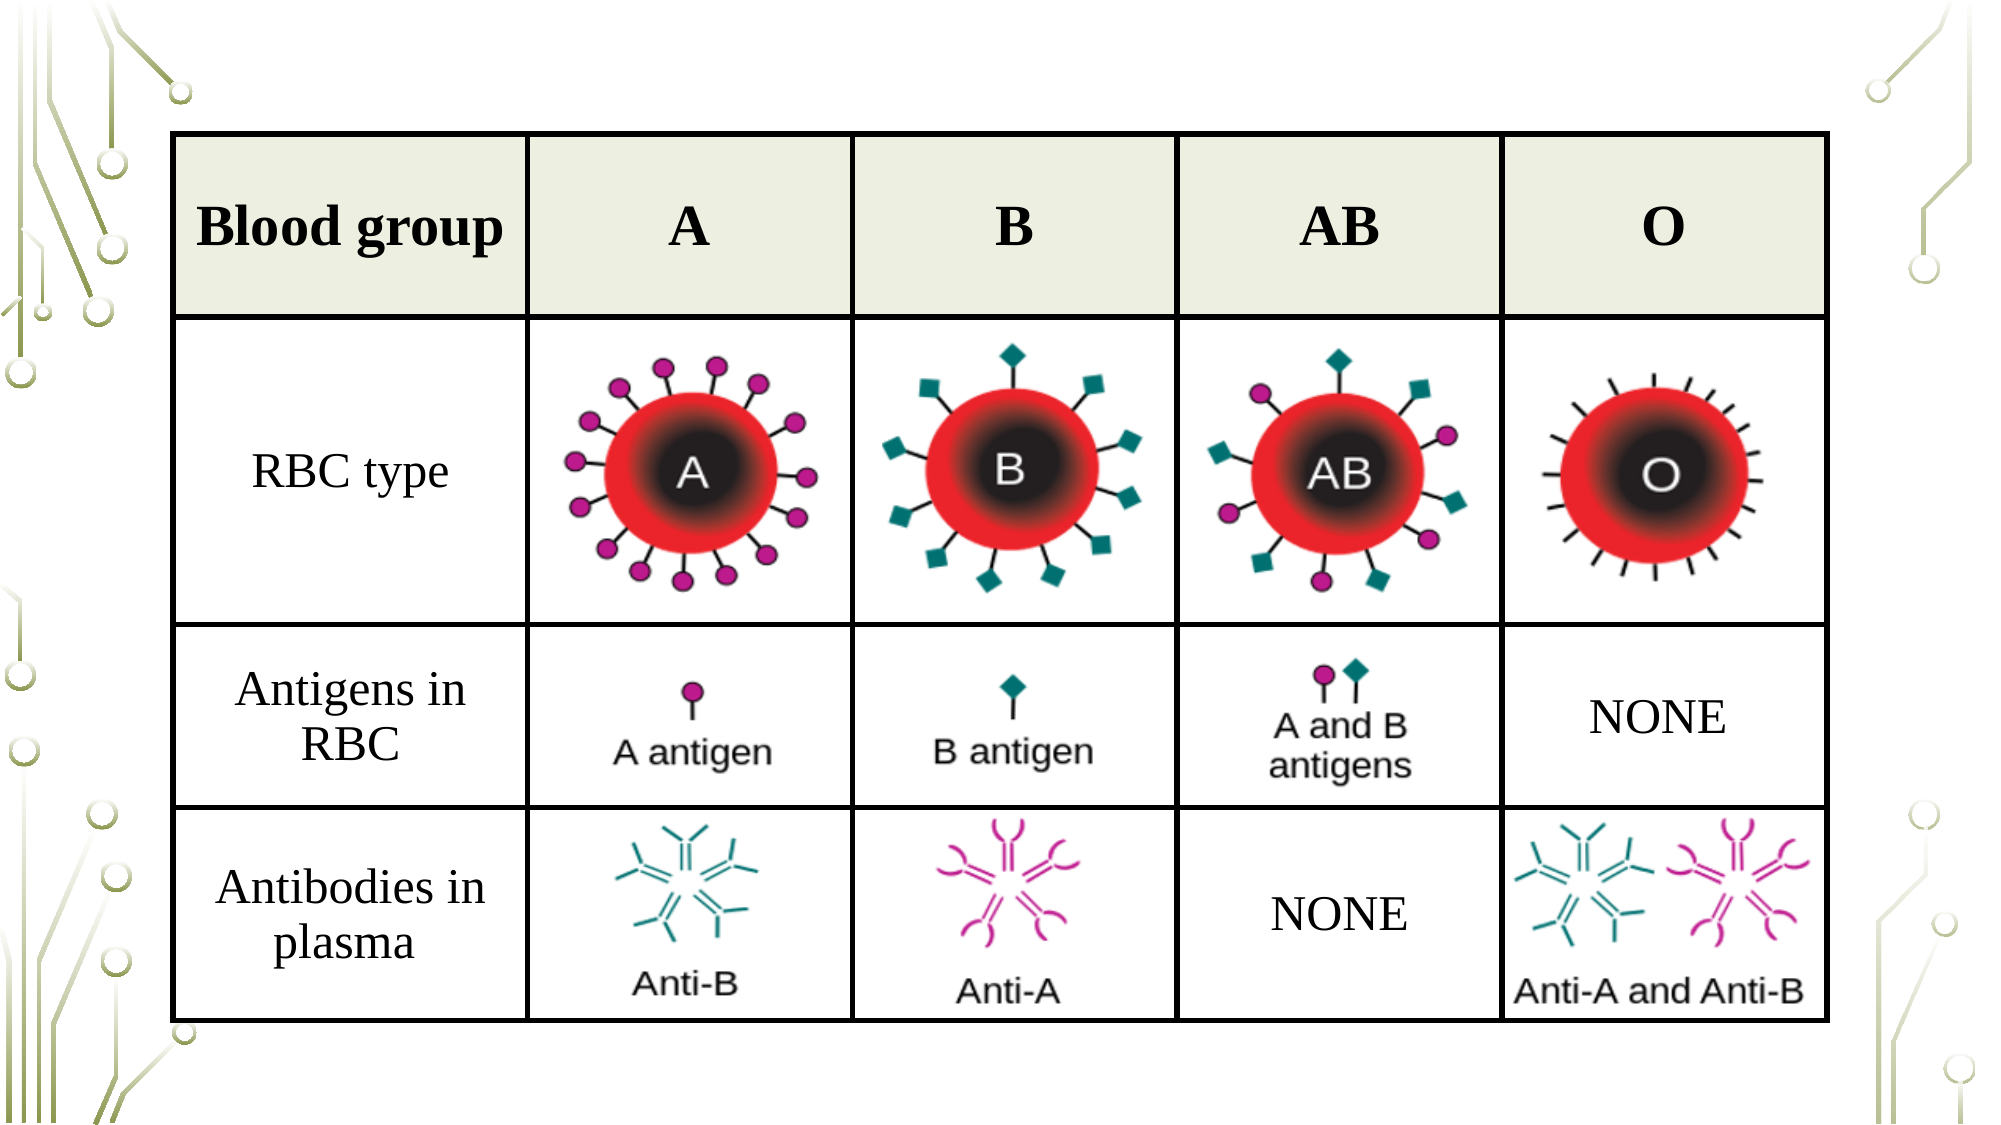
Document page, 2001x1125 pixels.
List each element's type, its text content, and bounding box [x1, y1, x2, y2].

table_header B [855, 137, 1174, 314]
table_cell NONE [1505, 627, 1824, 805]
table_header Blood group [176, 137, 525, 314]
picture [899, 817, 1124, 1011]
table_cell [530, 627, 850, 805]
table_cell Antigens in RBC [176, 627, 525, 805]
table_cell [855, 627, 1174, 805]
picture [1217, 641, 1458, 792]
table_cell [530, 320, 850, 622]
picture [1511, 817, 1818, 1011]
table_cell [1180, 627, 1499, 805]
picture [570, 634, 814, 799]
table_cell [855, 320, 1174, 622]
picture [882, 333, 1146, 603]
picture [1517, 339, 1810, 603]
table_cell [1505, 810, 1824, 1018]
table_cell [855, 810, 1174, 1018]
table_cell NONE [1180, 810, 1499, 1018]
table_cell RBC type [176, 320, 525, 622]
table_cell [1180, 320, 1499, 622]
picture [895, 638, 1129, 795]
table_header A [530, 137, 850, 314]
table_header AB [1180, 137, 1499, 314]
table_cell Antibodies in plasma [176, 810, 525, 1018]
picture [560, 340, 824, 604]
table_cell [1505, 320, 1824, 622]
picture [1203, 335, 1480, 604]
table_header O [1505, 137, 1824, 314]
picture [562, 820, 806, 1006]
table_cell [530, 810, 850, 1018]
